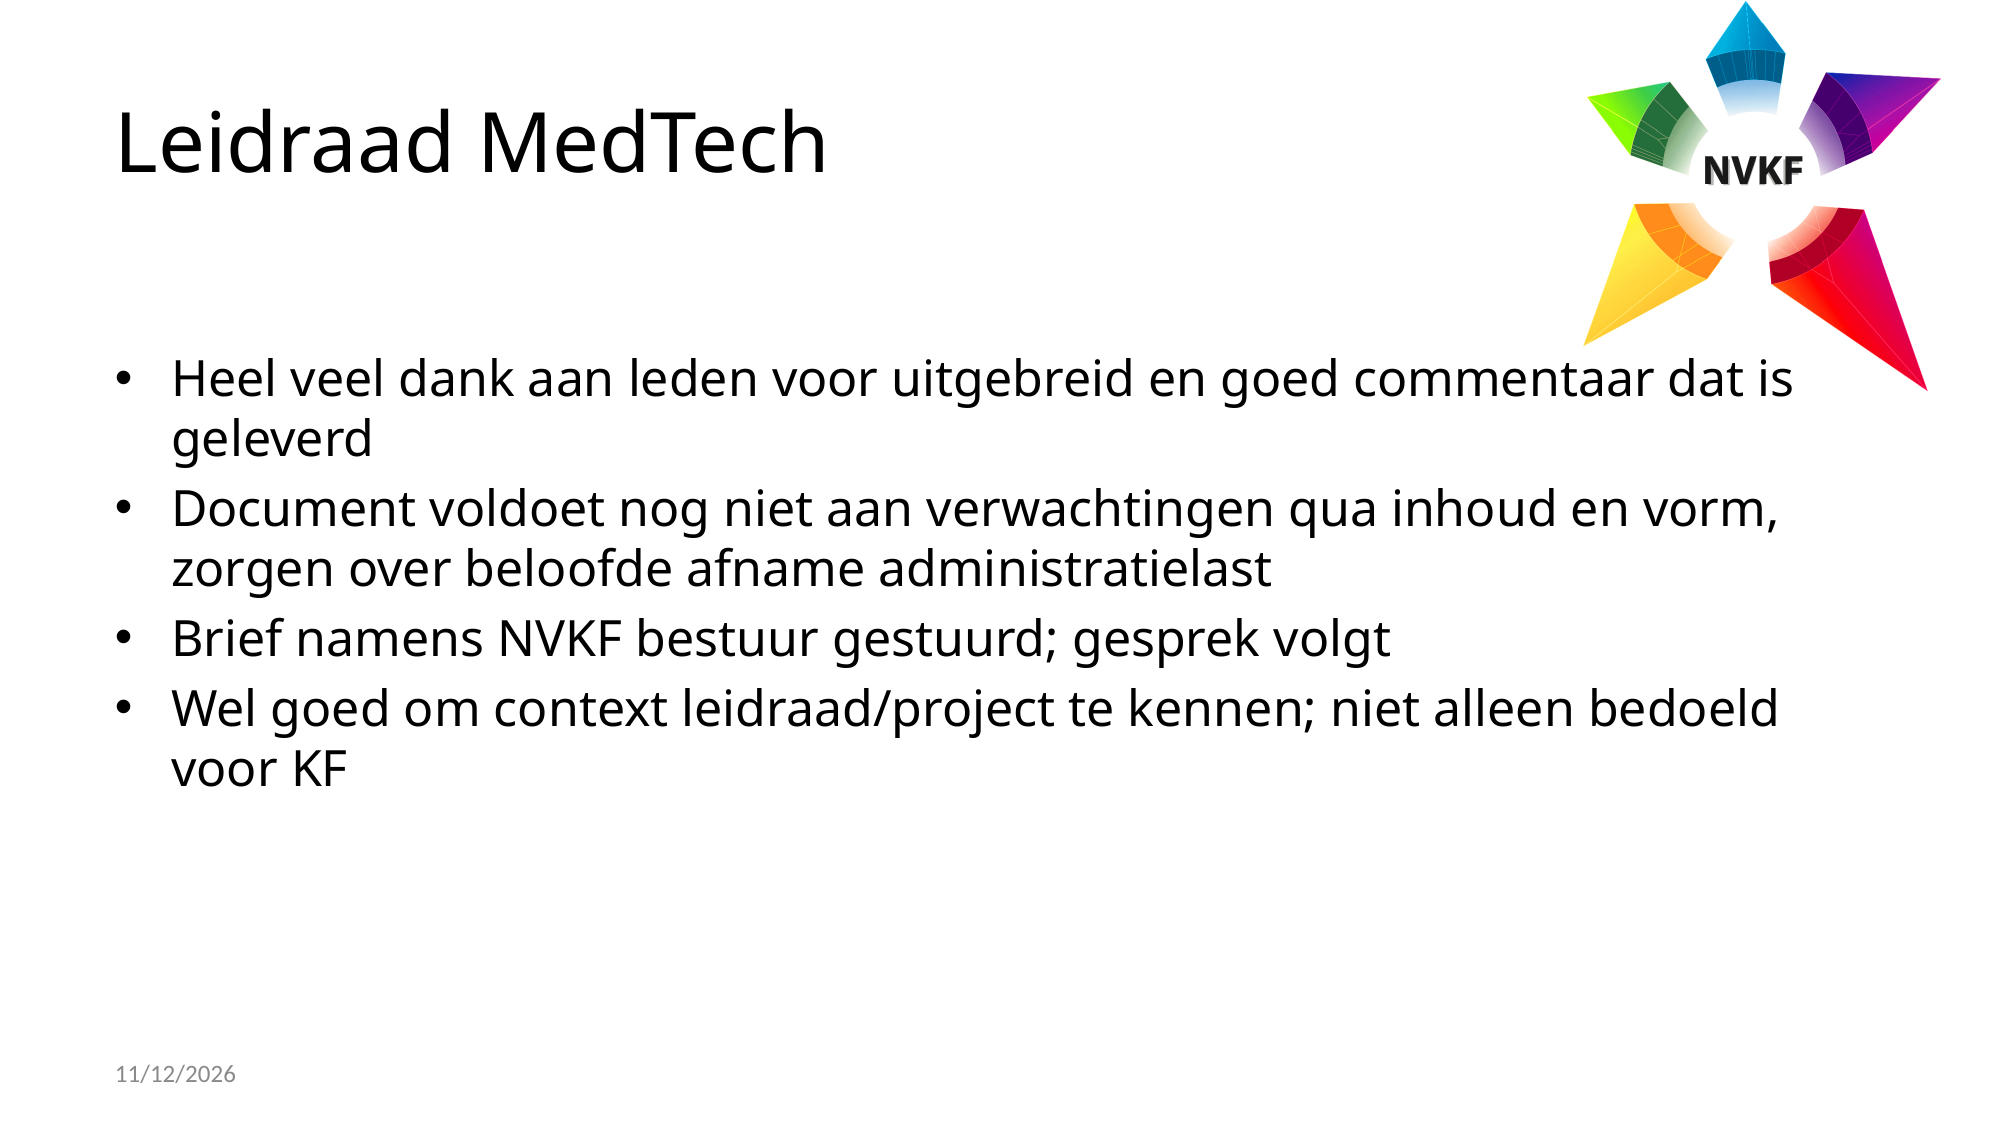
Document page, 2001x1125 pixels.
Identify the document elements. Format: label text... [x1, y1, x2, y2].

list Heel veel dank aan leden voor uitgebreid en goed commentaar dat is geleverd Document voldoet nog niet aan verwachtingen qua inhoud en vorm, zorgen over beloofde afname administratielast Brief namens NVKF bestuur gestuurd; gesprek volgt Wel goed om context leidraad/project te kennen; niet alleen bedoeld voor KF [99, 339, 1900, 1043]
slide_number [99, 1042, 567, 1103]
title Leidraad MedTech [99, 45, 1582, 233]
picture [1582, 0, 1943, 392]
